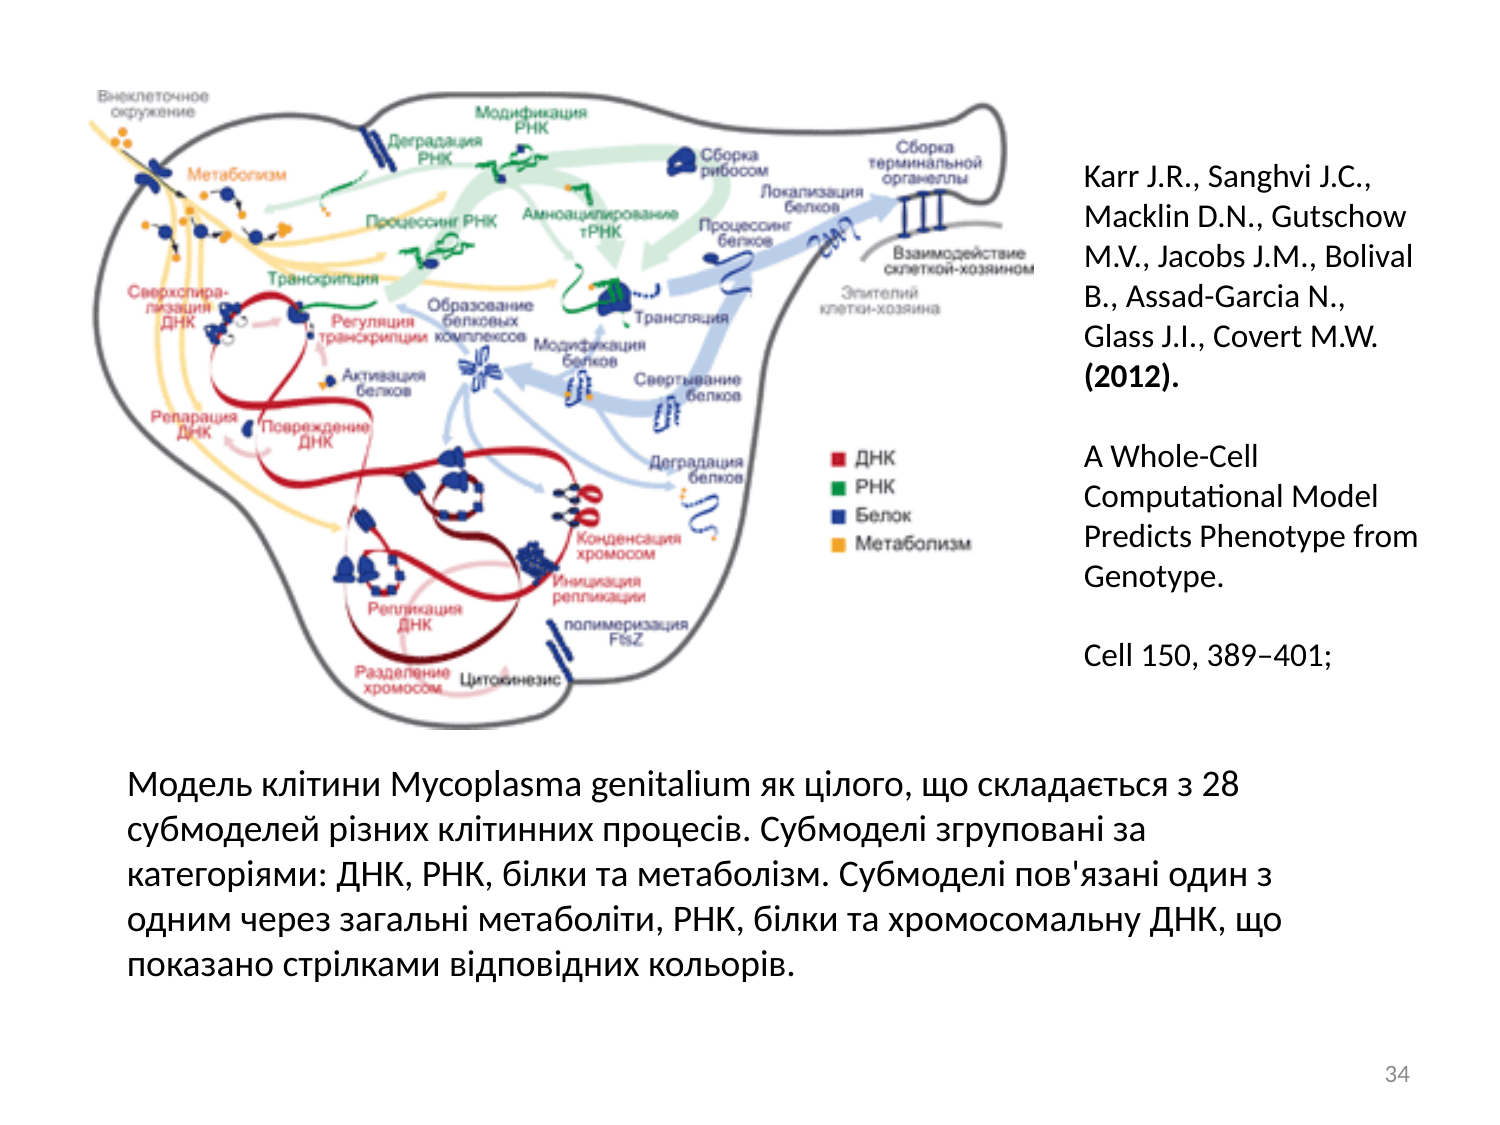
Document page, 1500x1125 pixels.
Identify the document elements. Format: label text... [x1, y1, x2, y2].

text_box Karr J.R., Sanghvi J.C., Macklin D.N., Gutschow M.V., Jacobs J.M., Bolival B., Assad-Garcia N., Glass J.I., Covert M.W. (2012). A Whole-Cell Computational Model Predicts Phenotype from Genotype. Cell 150, 389–401; [1068, 147, 1436, 681]
slide_number 34 [1074, 1042, 1425, 1103]
text_box Модель клітини Mycoplasma genitalium як цілого, що складається з 28 субмоделей різних клітинних процесів. Субмоделі згруповані за категоріями: ДНК, РНК, білки та метаболізм. Субмоделі пов'язані один з одним через загальні метаболіти, РНК, білки та хромосомальну ДНК, що показано стрілками відповідних кольорів. [112, 751, 1365, 992]
picture [88, 89, 1034, 731]
